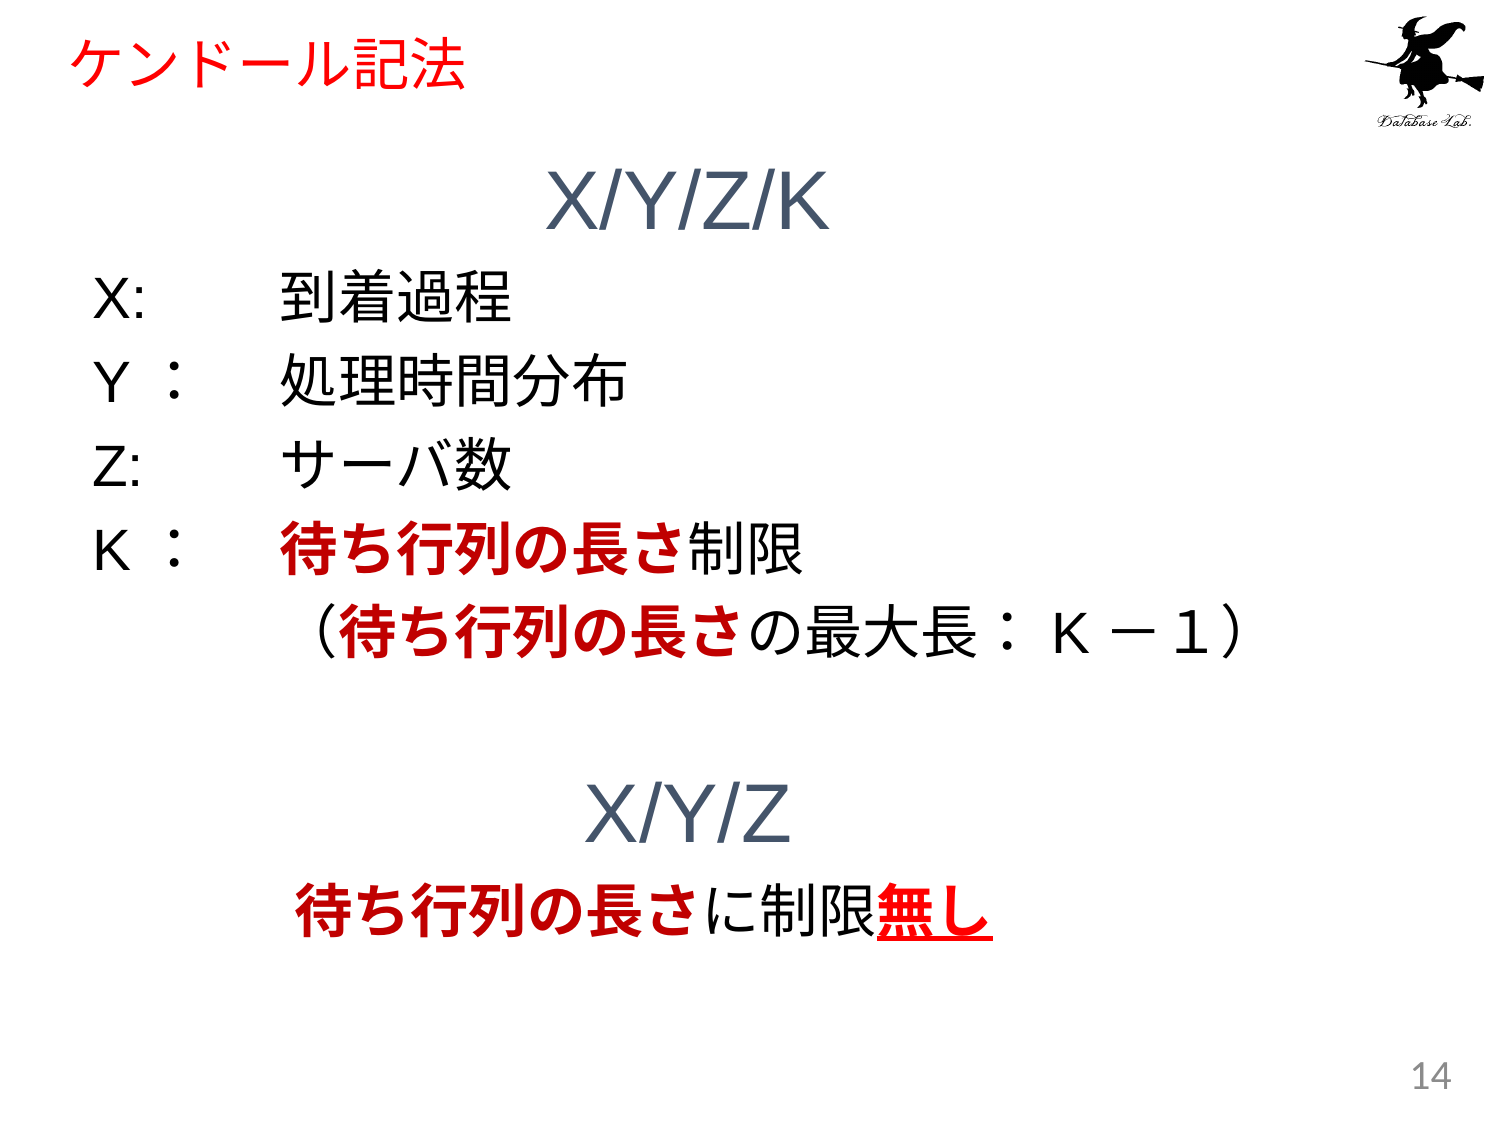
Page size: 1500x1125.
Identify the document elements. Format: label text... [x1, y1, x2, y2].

picture [1362, 14, 1486, 130]
slide_number 14 [1129, 1042, 1467, 1103]
title ケンドール記法 [52, 28, 1441, 106]
list X/Y/Z/K X: 到着過程 Y： 処理時間分布 Z: サーバ数 K： 待ち行列の長さ制限 （待ち行列の長さの最大長：K－１） X/Y/Z 待ち行列の長さに制限無し [77, 149, 1299, 975]
